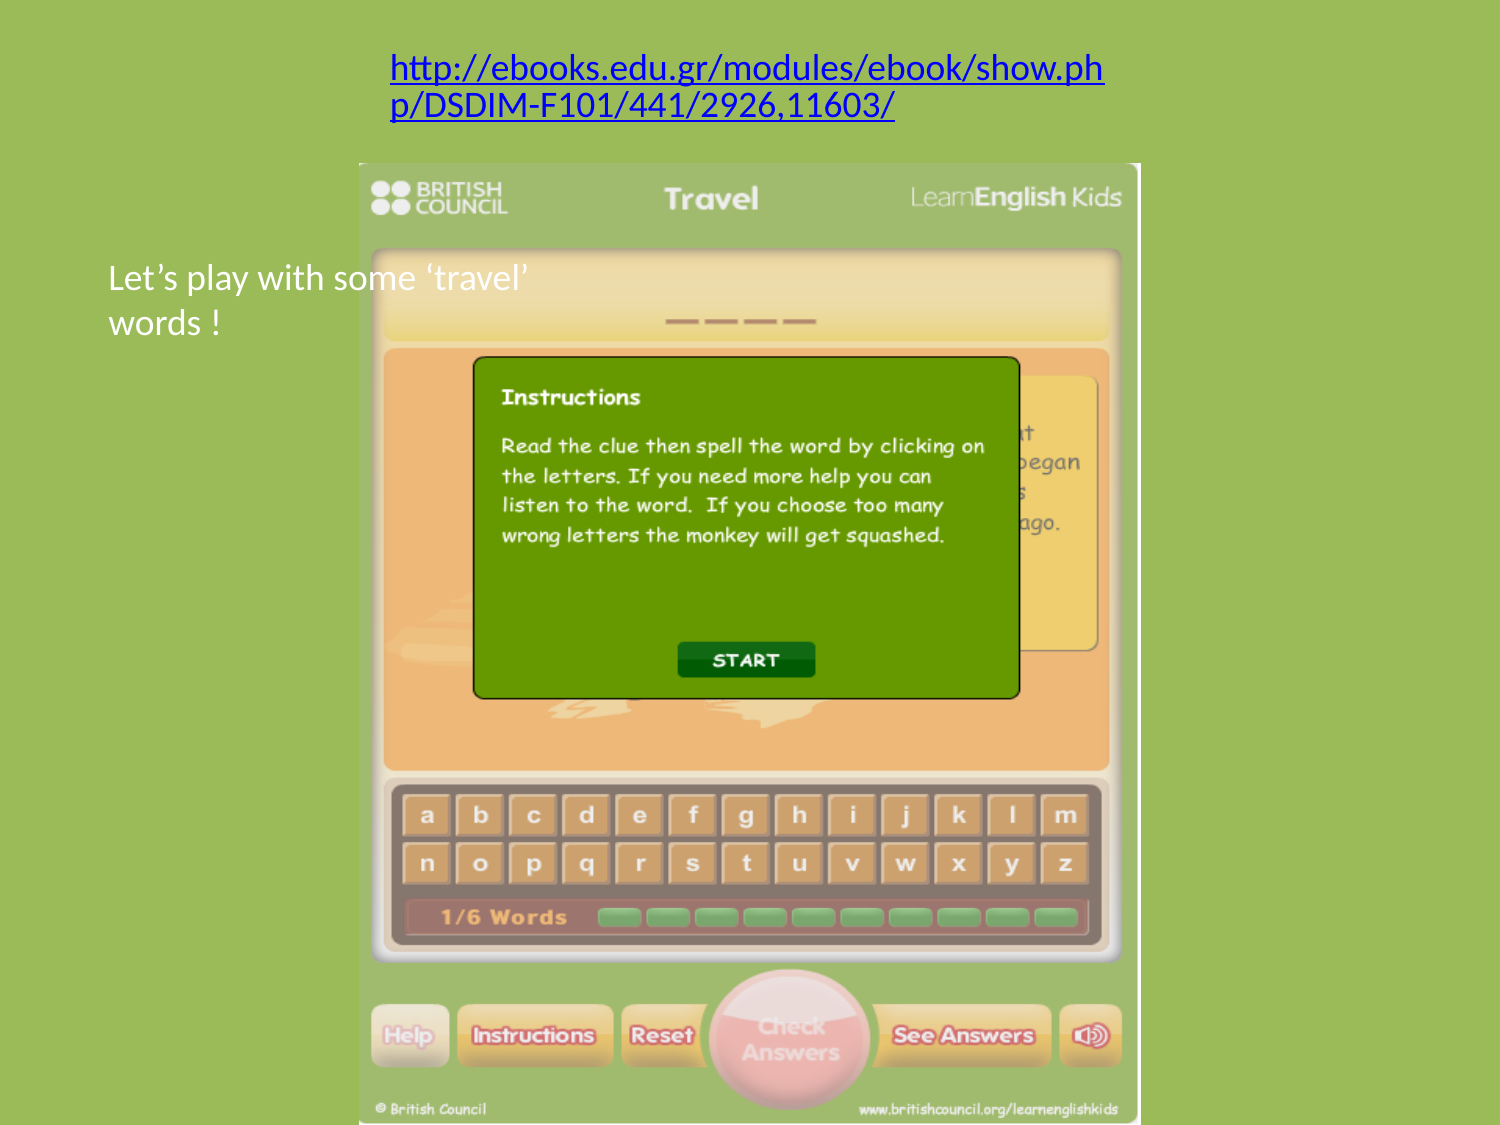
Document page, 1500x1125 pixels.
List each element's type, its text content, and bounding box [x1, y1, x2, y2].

text_box http://ebooks.edu.gr/modules/ebook/show.php/DSDIM-F101/441/2926,11603/ [374, 35, 1125, 95]
picture [359, 163, 1141, 1125]
text_box Let’s play with some ‘travel’ words ! [93, 246, 353, 351]
